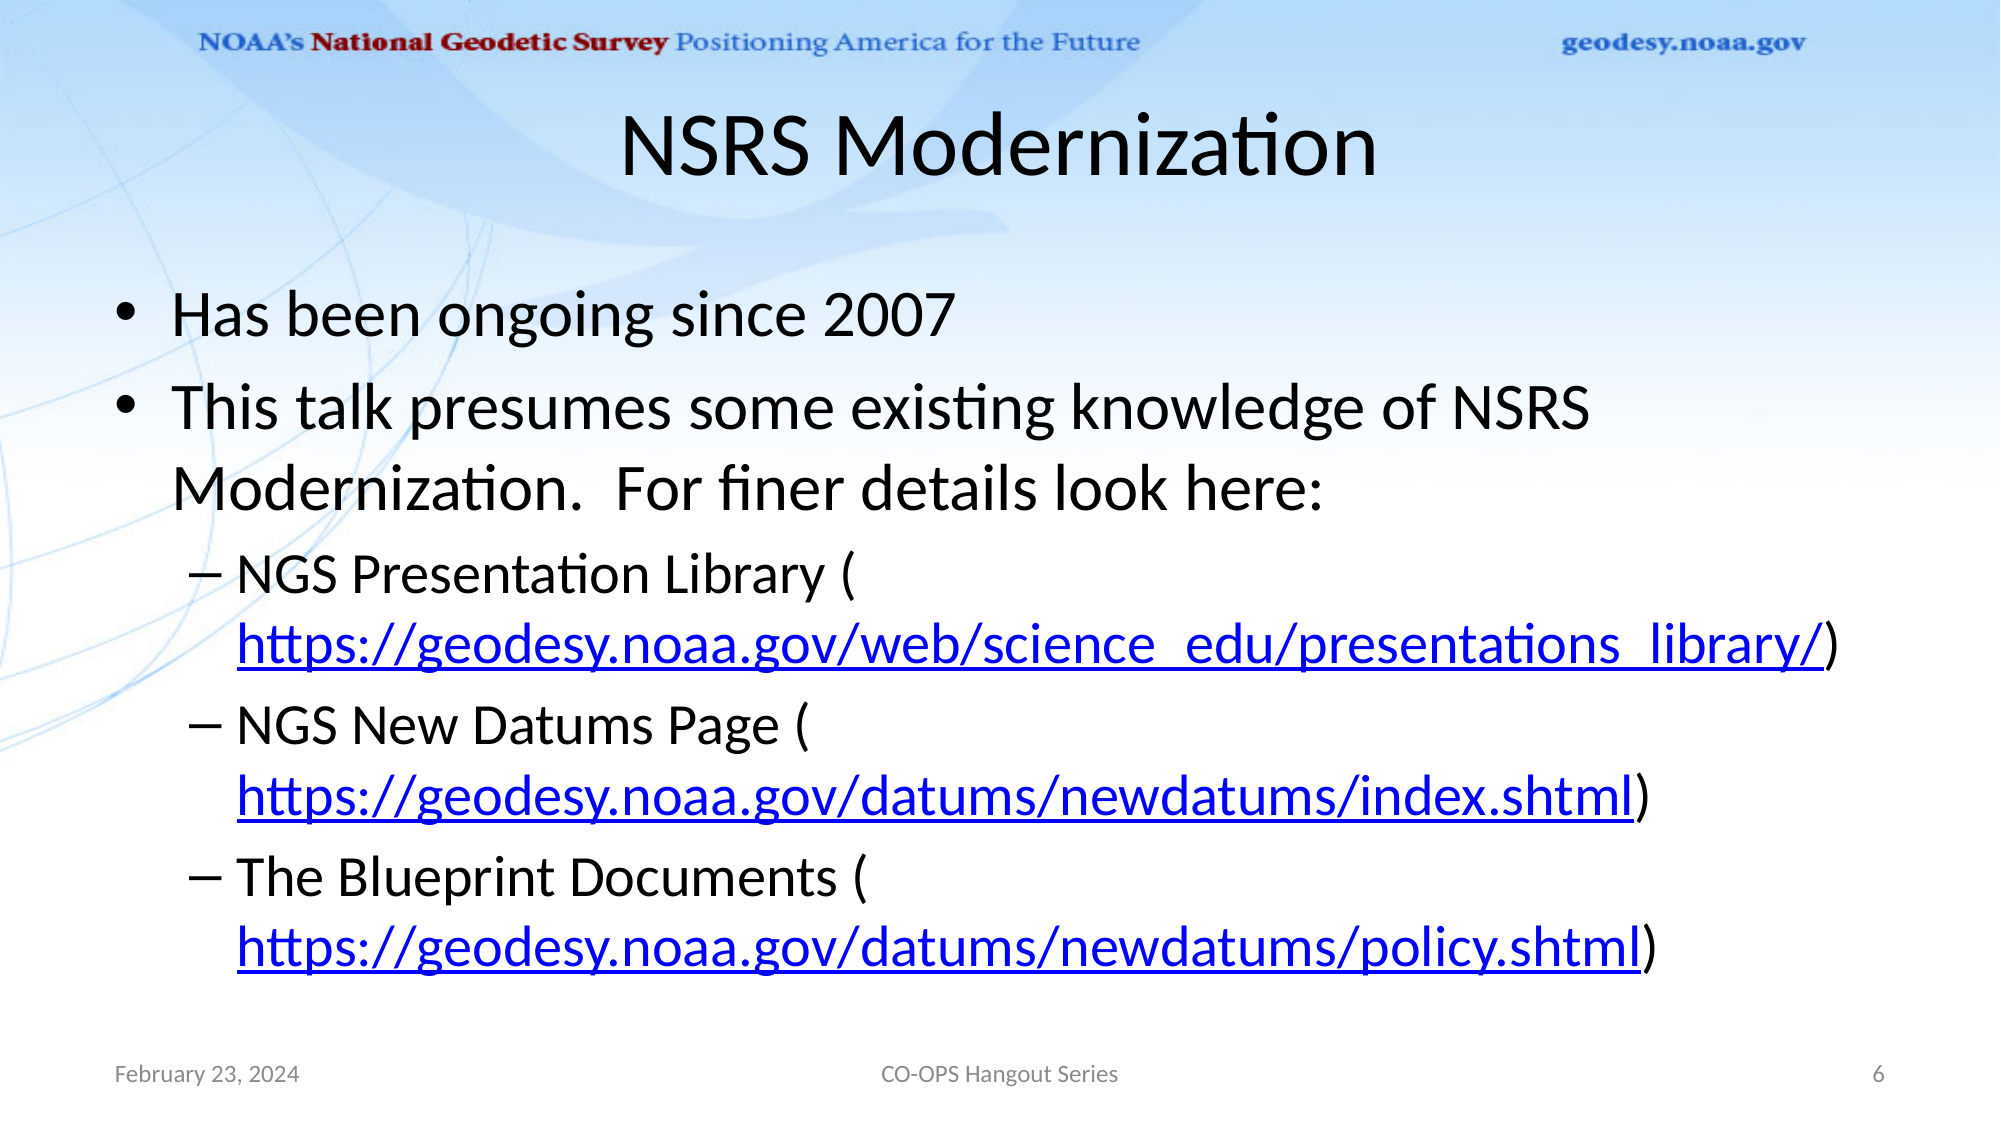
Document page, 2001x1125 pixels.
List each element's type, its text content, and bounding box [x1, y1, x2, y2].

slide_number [99, 1042, 567, 1103]
footer CO-OPS Hangout Series [683, 1042, 1317, 1103]
picture [0, 0, 2001, 1125]
list Has been ongoing since 2007 This talk presumes some existing knowledge of NSRS Modernization. For finer details look here: NGS Presentation Library (https://geodesy.noaa.gov/web/science_edu/presentations_library/) NGS New Datums Page (https://geodesy.noaa.gov/datums/newdatums/index.shtml) The Blueprint Documents (https://geodesy.noaa.gov/datums/newdatums/policy.shtml) [99, 262, 1900, 1005]
title NSRS Modernization [99, 45, 1900, 233]
slide_number 6 [1433, 1042, 1900, 1103]
